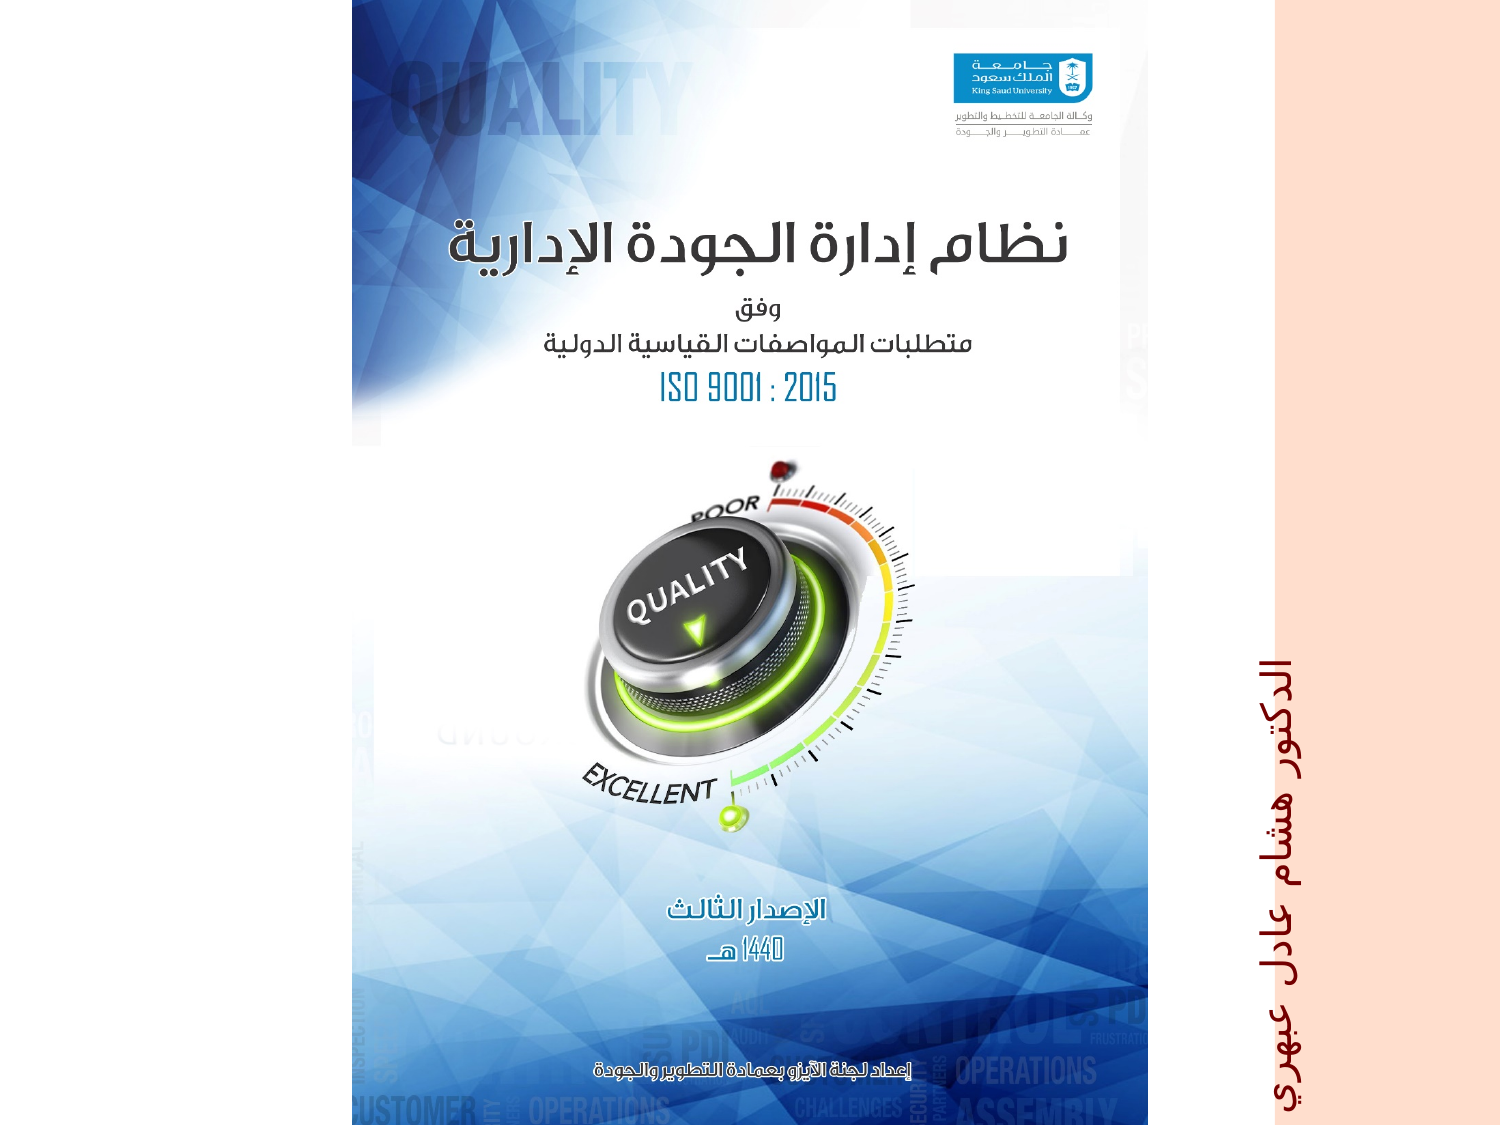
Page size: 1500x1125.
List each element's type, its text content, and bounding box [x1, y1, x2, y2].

picture [351, 0, 1148, 1125]
text_box الدكتور هشام عادل عبهري [1242, 642, 1307, 1125]
text_box [1274, 0, 1500, 1125]
